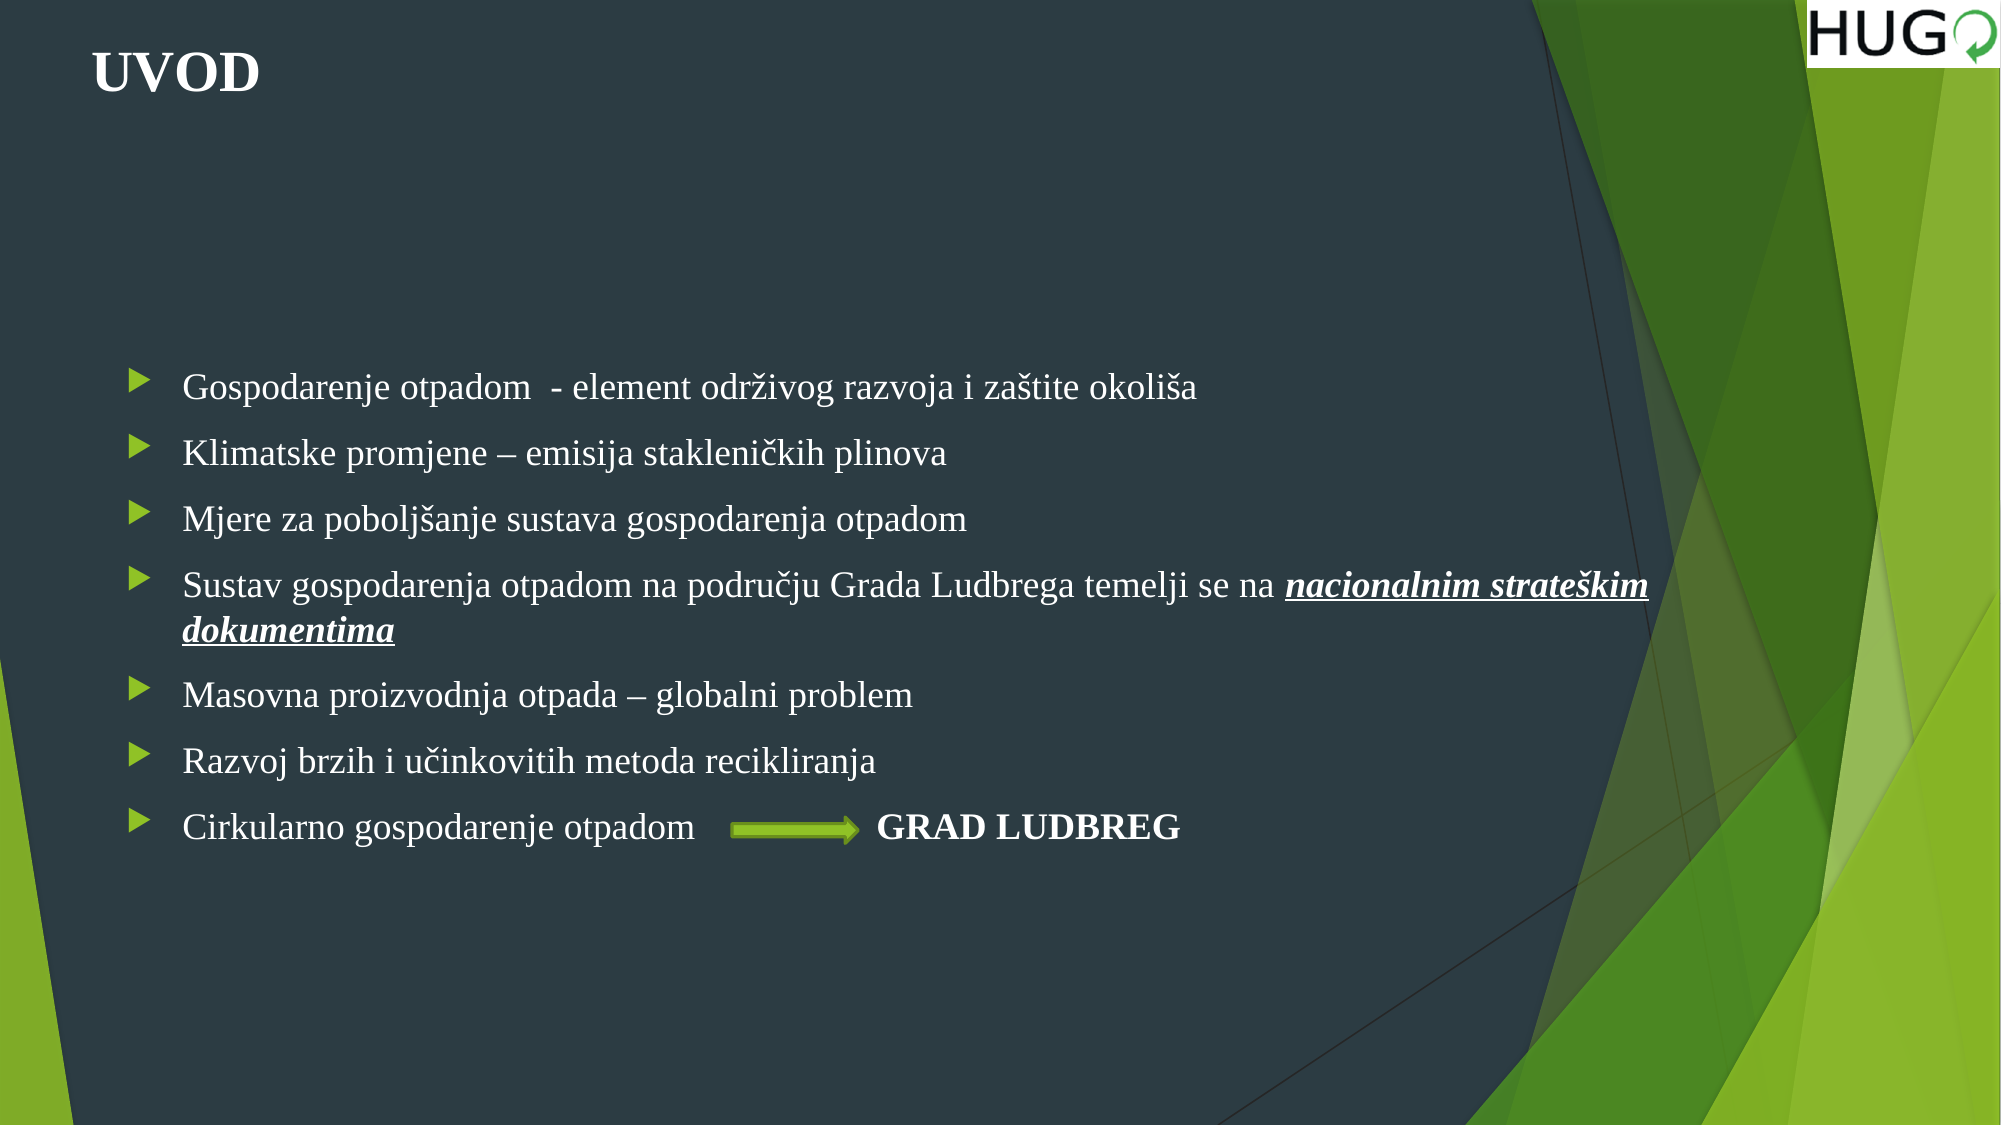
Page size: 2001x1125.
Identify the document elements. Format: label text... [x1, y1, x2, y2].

list Gospodarenje otpadom - element održivog razvoja i zaštite okoliša Klimatske promjene – emisija stakleničkih plinova Mjere za poboljšanje sustava gospodarenja otpadom Sustav gospodarenja otpadom na području Grada Ludbrega temelji se na nacionalnim strateškim dokumentima Masovna proizvodnja otpada – globalni problem Razvoj brzih i učinkovitih metoda recikliranja Cirkularno gospodarenje otpadom GRAD LUDBREG [111, 354, 1720, 954]
picture [1806, 0, 2000, 69]
text_box [730, 815, 860, 845]
title UVOD [76, 25, 1813, 243]
